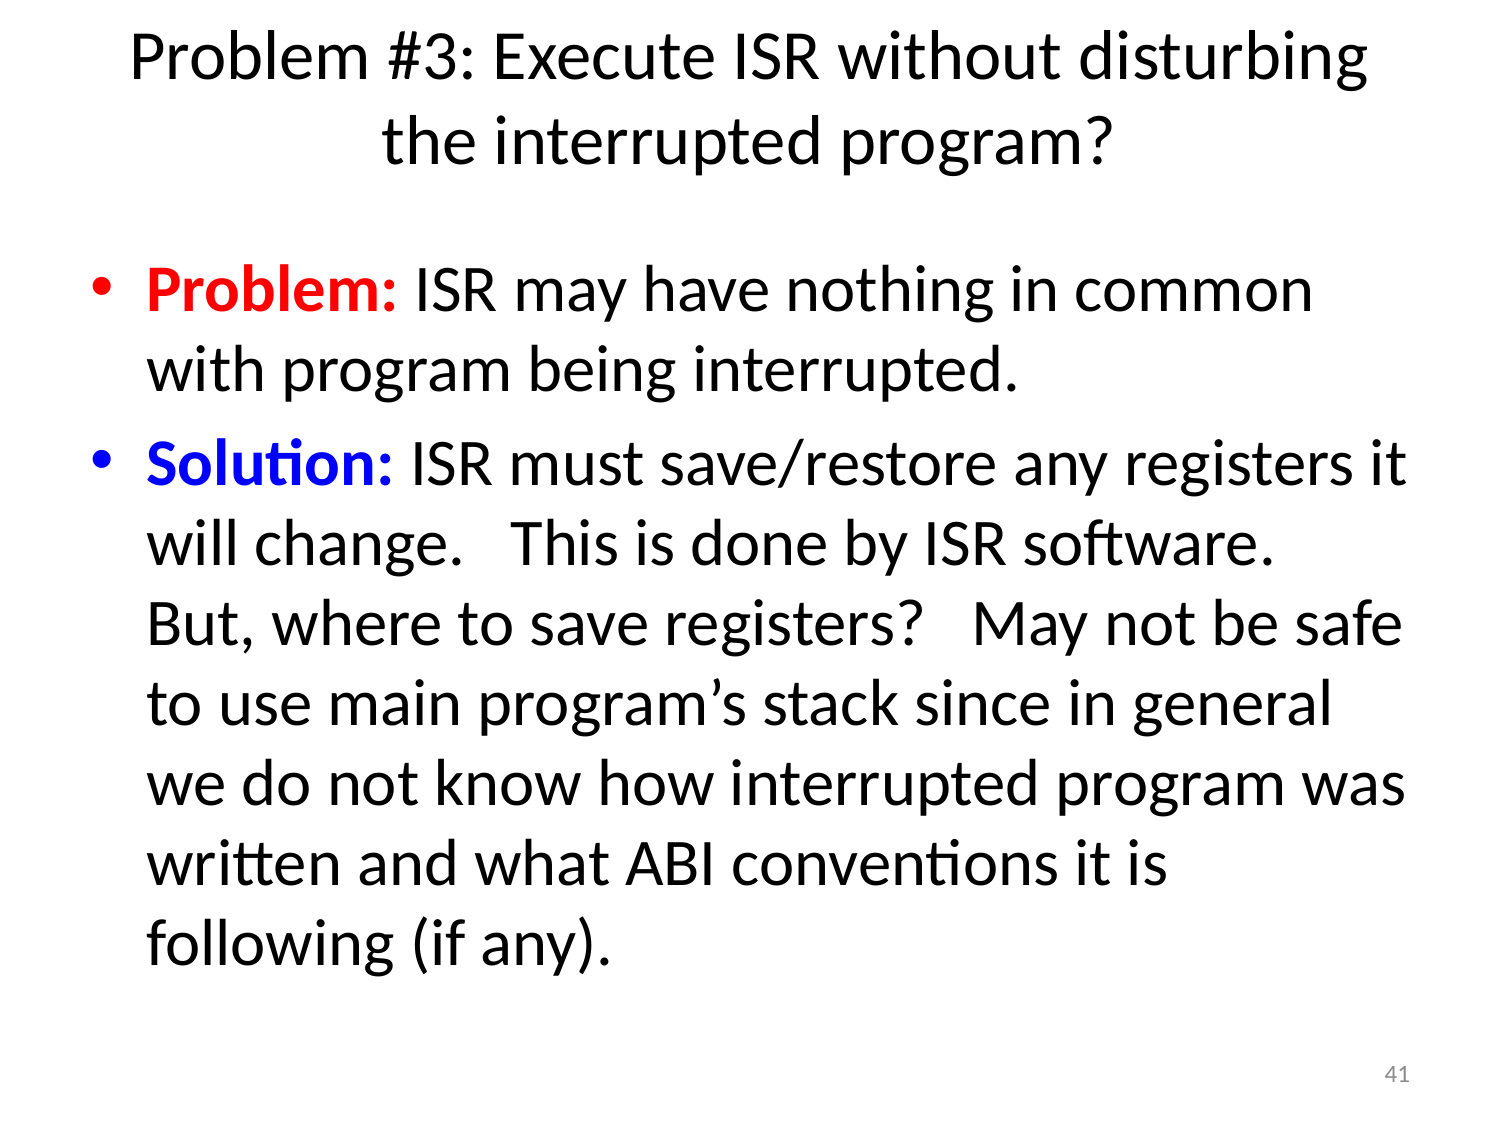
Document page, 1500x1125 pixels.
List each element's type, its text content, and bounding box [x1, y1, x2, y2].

slide_number 41 [1074, 1042, 1425, 1103]
list Problem: ISR may have nothing in common with program being interrupted. Solution: ISR must save/restore any registers it will change. This is done by ISR software. But, where to save registers? May not be safe to use main program’s stack since in general we do not know how interrupted program was written and what ABI conventions it is following (if any). [75, 237, 1425, 1013]
title Problem #3: Execute ISR without disturbing the interrupted program? [75, 0, 1425, 188]
